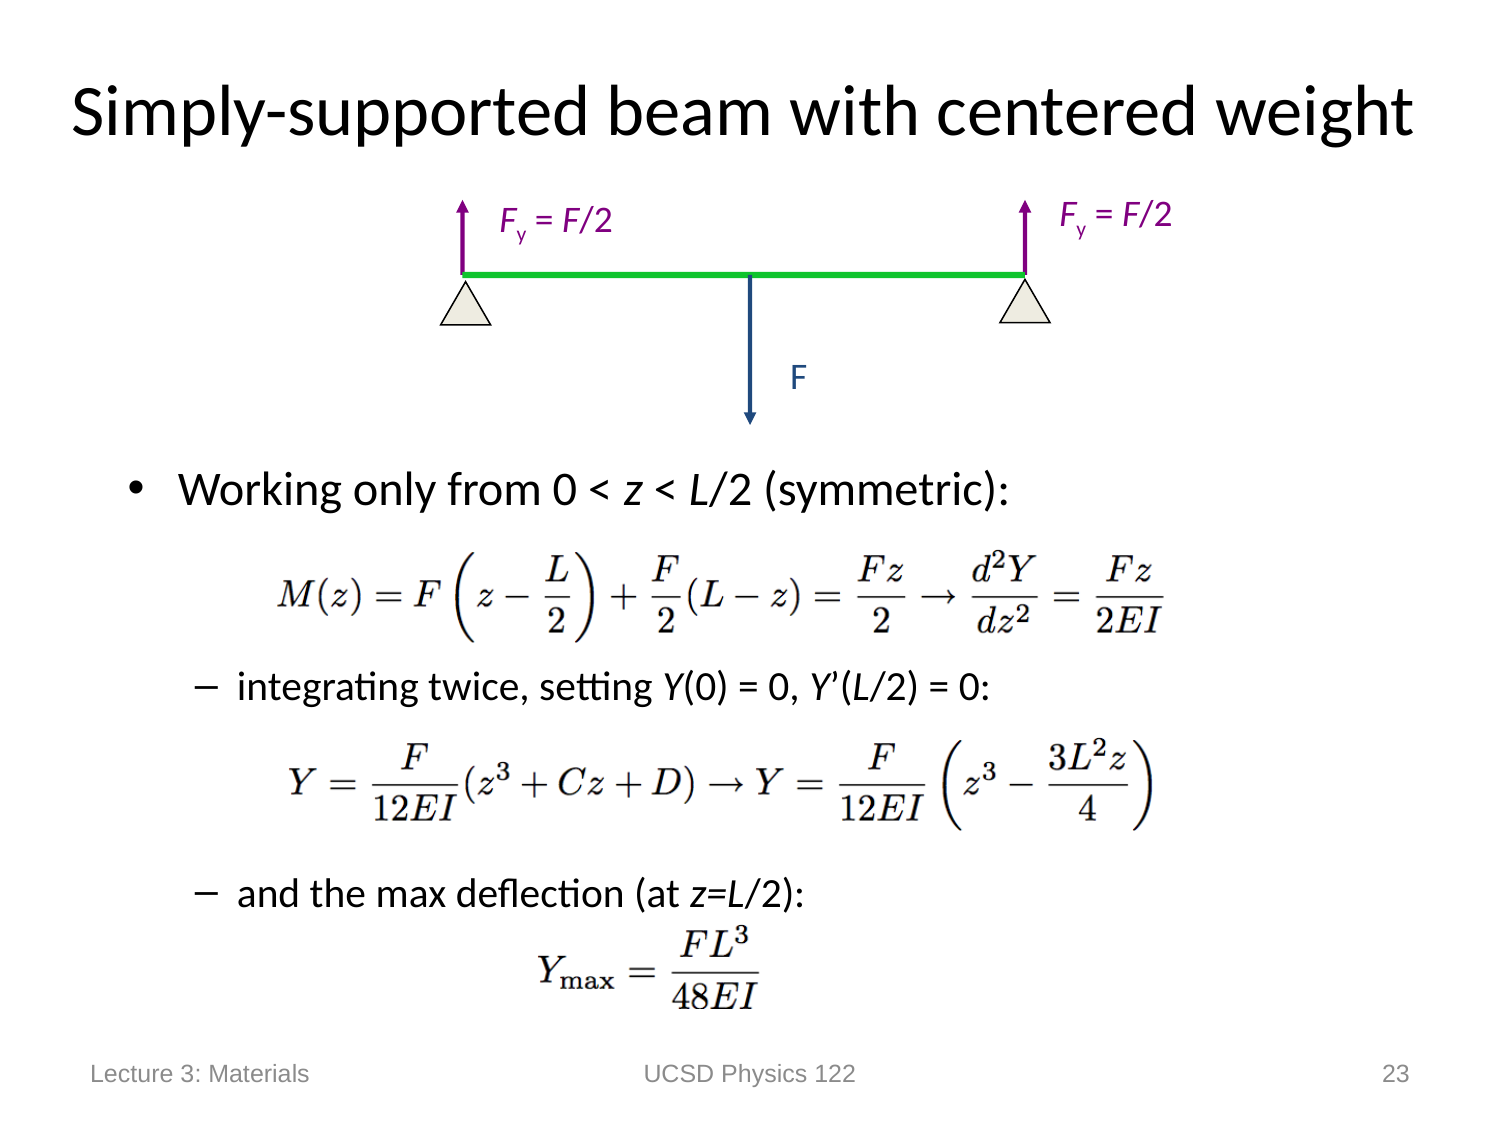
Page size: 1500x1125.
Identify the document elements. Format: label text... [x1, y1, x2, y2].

text_box [456, 199, 469, 274]
picture [274, 549, 1168, 644]
picture [537, 924, 764, 1009]
list Working only from 0 < z < L/2 (symmetric): integrating twice, setting Y(0) = 0, Y’(L/2) = 0: and the max deflection (at z=L/2): [112, 450, 1388, 925]
picture [287, 737, 1161, 831]
text_box Fy = F/2 [1044, 181, 1188, 248]
title Simply-supported beam with centered weight [50, 12, 1438, 200]
text_box [1018, 199, 1032, 275]
footer UCSD Physics 122 [512, 1042, 988, 1103]
slide_number Lecture 3: Materials [75, 1042, 425, 1103]
slide_number 23 [1074, 1042, 1425, 1103]
text_box [743, 274, 757, 425]
text_box [999, 279, 1051, 323]
text_box [440, 281, 491, 325]
text_box Fy = F/2 [484, 187, 628, 254]
text_box F [775, 344, 823, 405]
